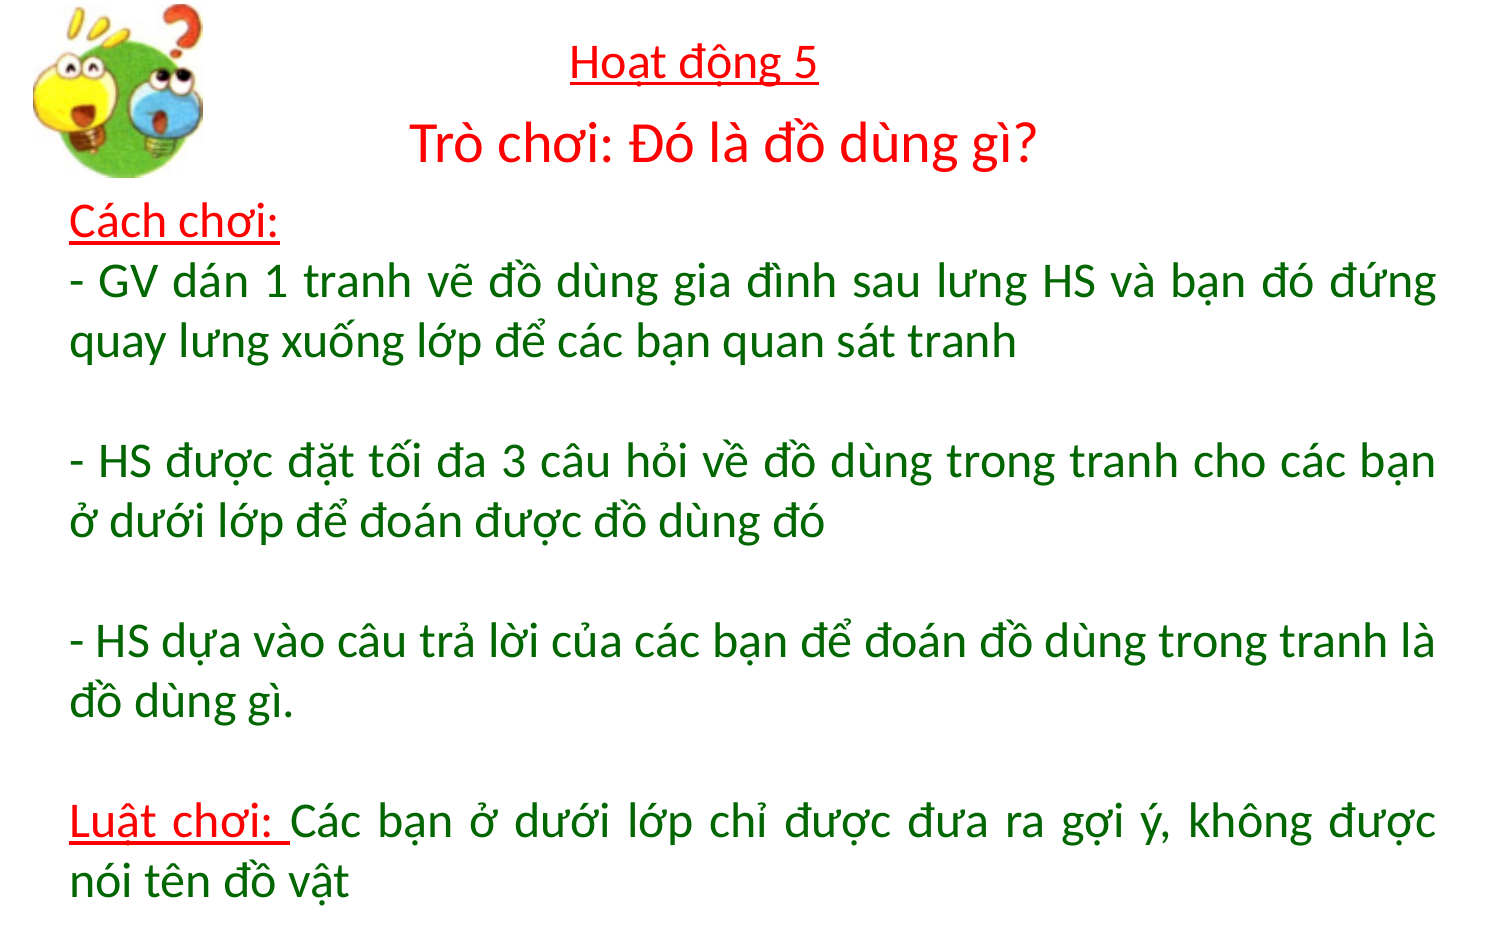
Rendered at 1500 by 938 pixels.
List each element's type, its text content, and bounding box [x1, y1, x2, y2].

picture [33, 4, 203, 179]
text_box Hoạt động 5 [554, 21, 834, 96]
text_box Cách chơi: - GV dán 1 tranh vẽ đồ dùng gia đình sau lưng HS và bạn đó đứng quay lưng xuống lớp để các bạn quan sát tranh - HS được đặt tối đa 3 câu hỏi về đồ dùng trong tranh cho các bạn ở dưới lớp để đoán được đồ dùng đó - HS dựa vào câu trả lời của các bạn để đoán đồ dùng trong tranh là đồ dùng gì. Luật chơi: Các bạn ở dưới lớp chỉ được đưa ra gợi ý, không được nói tên đồ vật [54, 180, 1453, 916]
text_box Trò chơi: Đó là đồ dùng gì? [395, 97, 1055, 180]
